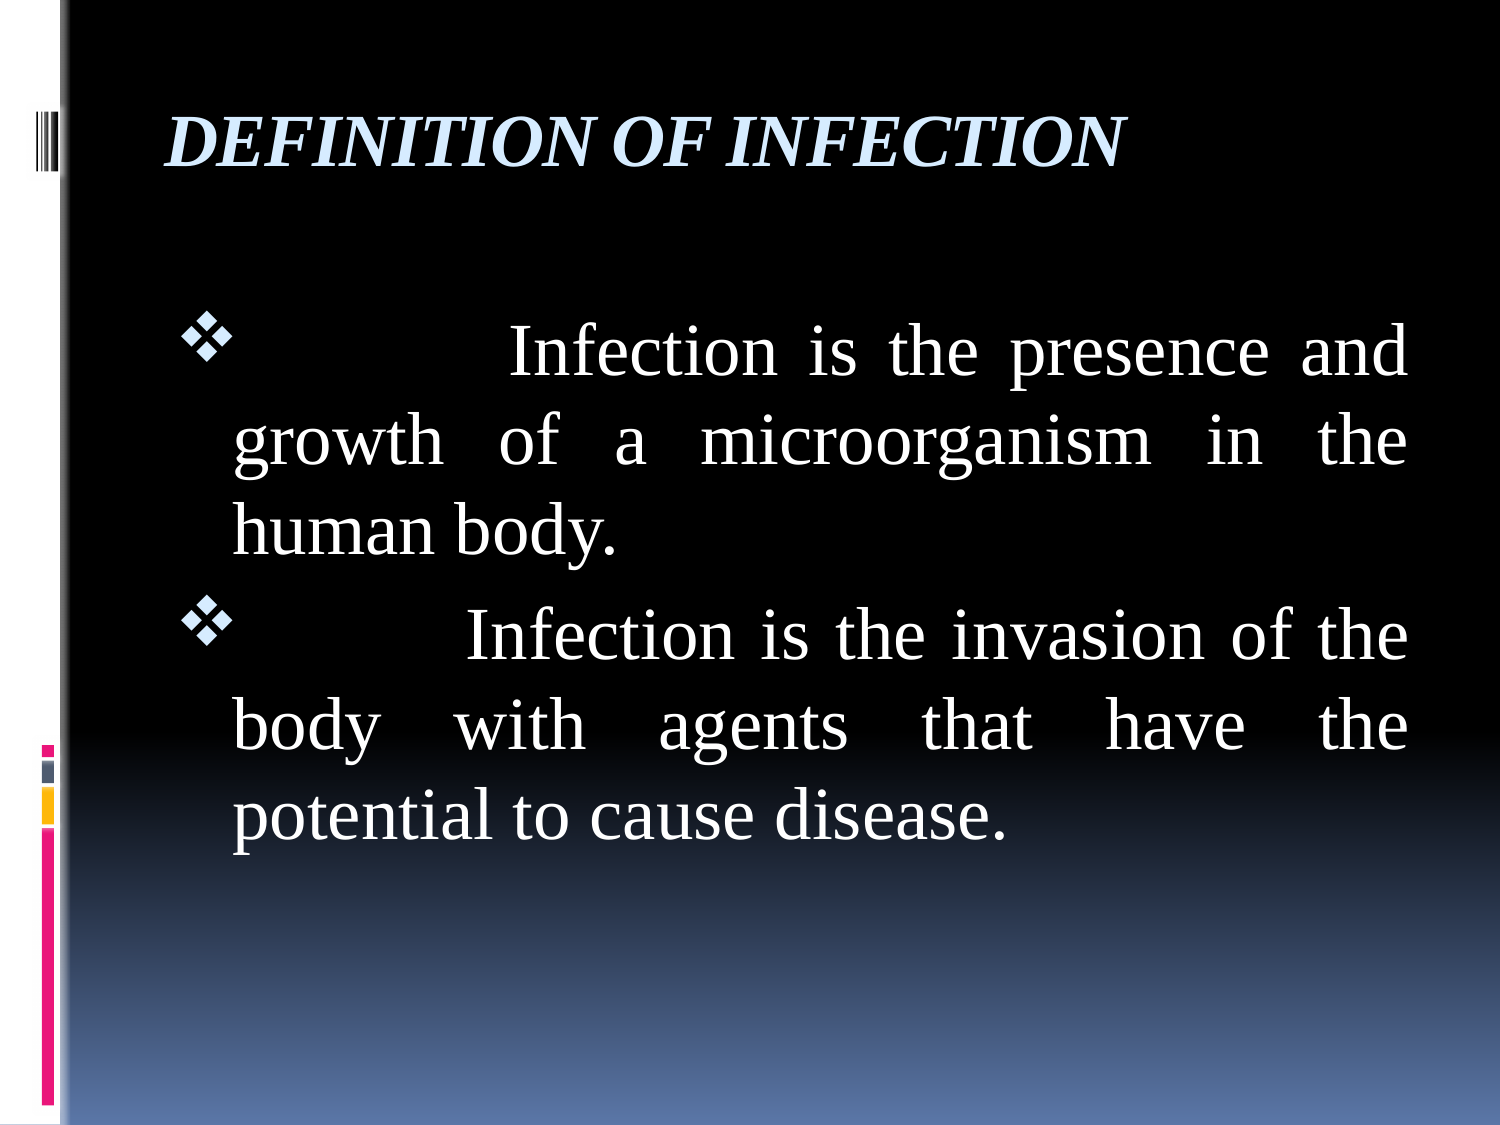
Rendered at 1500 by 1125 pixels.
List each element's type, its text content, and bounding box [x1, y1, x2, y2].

title DEFINITION OF INFECTION [150, 83, 1425, 234]
list Infection is the presence and growth of a microorganism in the human body. Infection is the invasion of the body with agents that have the potential to cause disease. [150, 292, 1425, 1043]
